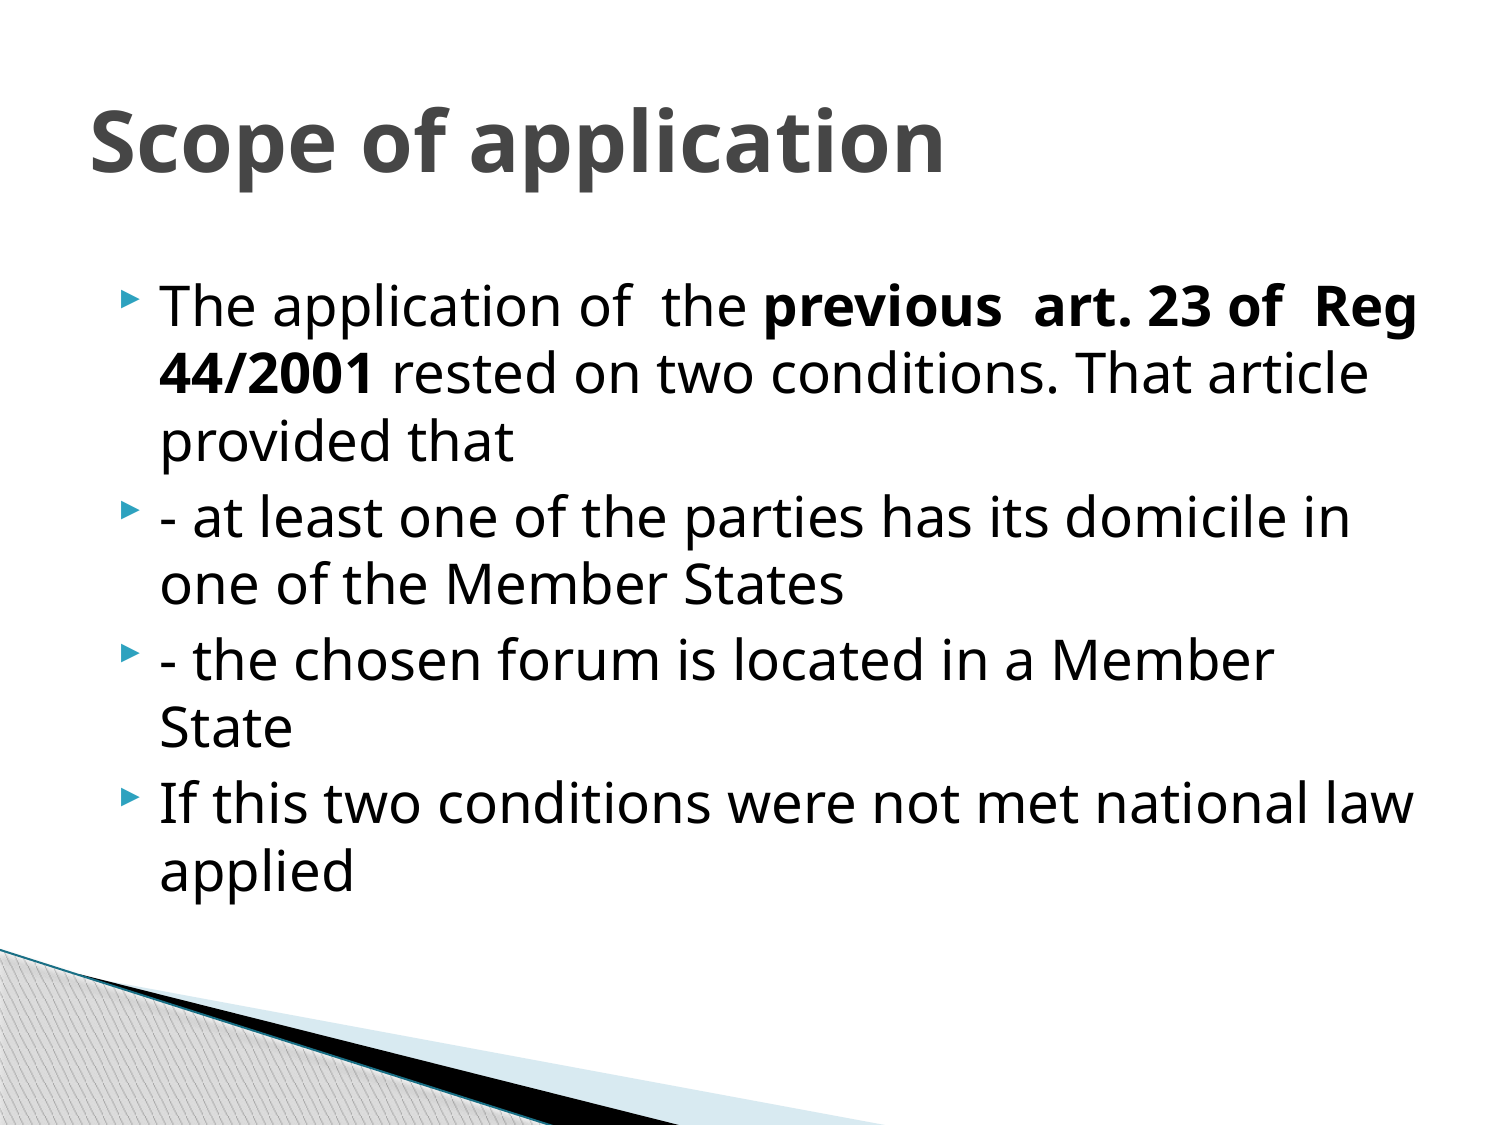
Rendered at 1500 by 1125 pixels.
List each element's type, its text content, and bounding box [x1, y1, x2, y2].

title Scope of application [75, 45, 1425, 233]
list The application of the previous art. 23 of Reg 44/2001 rested on two conditions. That article provided that - at least one of the parties has its domicile in one of the Member States - the chosen forum is located in a Member State If this two conditions were not met national law applied [85, 262, 1436, 1005]
